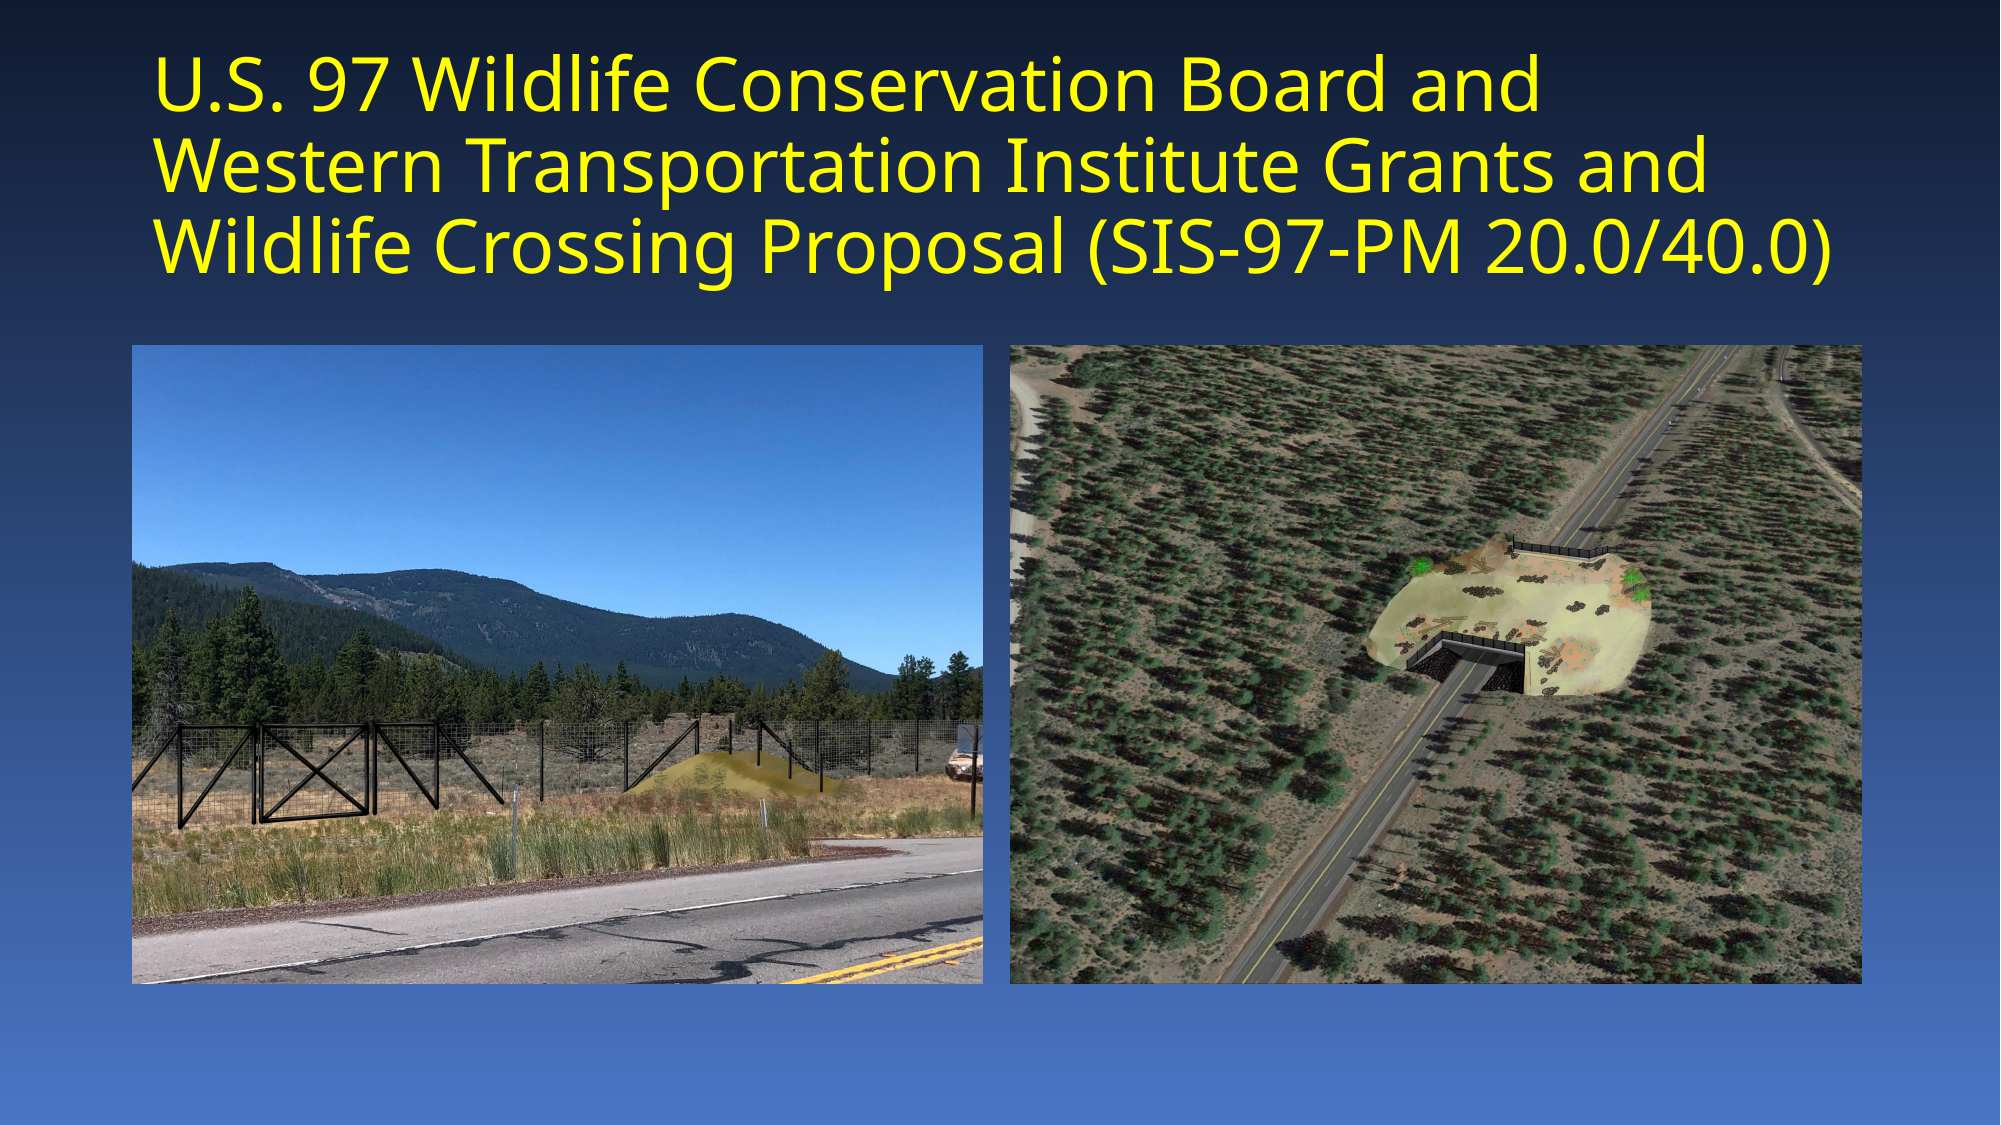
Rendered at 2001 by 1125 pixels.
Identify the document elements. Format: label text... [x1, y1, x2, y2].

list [131, 345, 983, 984]
picture [1010, 345, 1862, 984]
title U.S. 97 Wildlife Conservation Board and Western Transportation Institute Grants and Wildlife Crossing Proposal (SIS-97-PM 20.0/40.0) [137, 59, 1863, 278]
